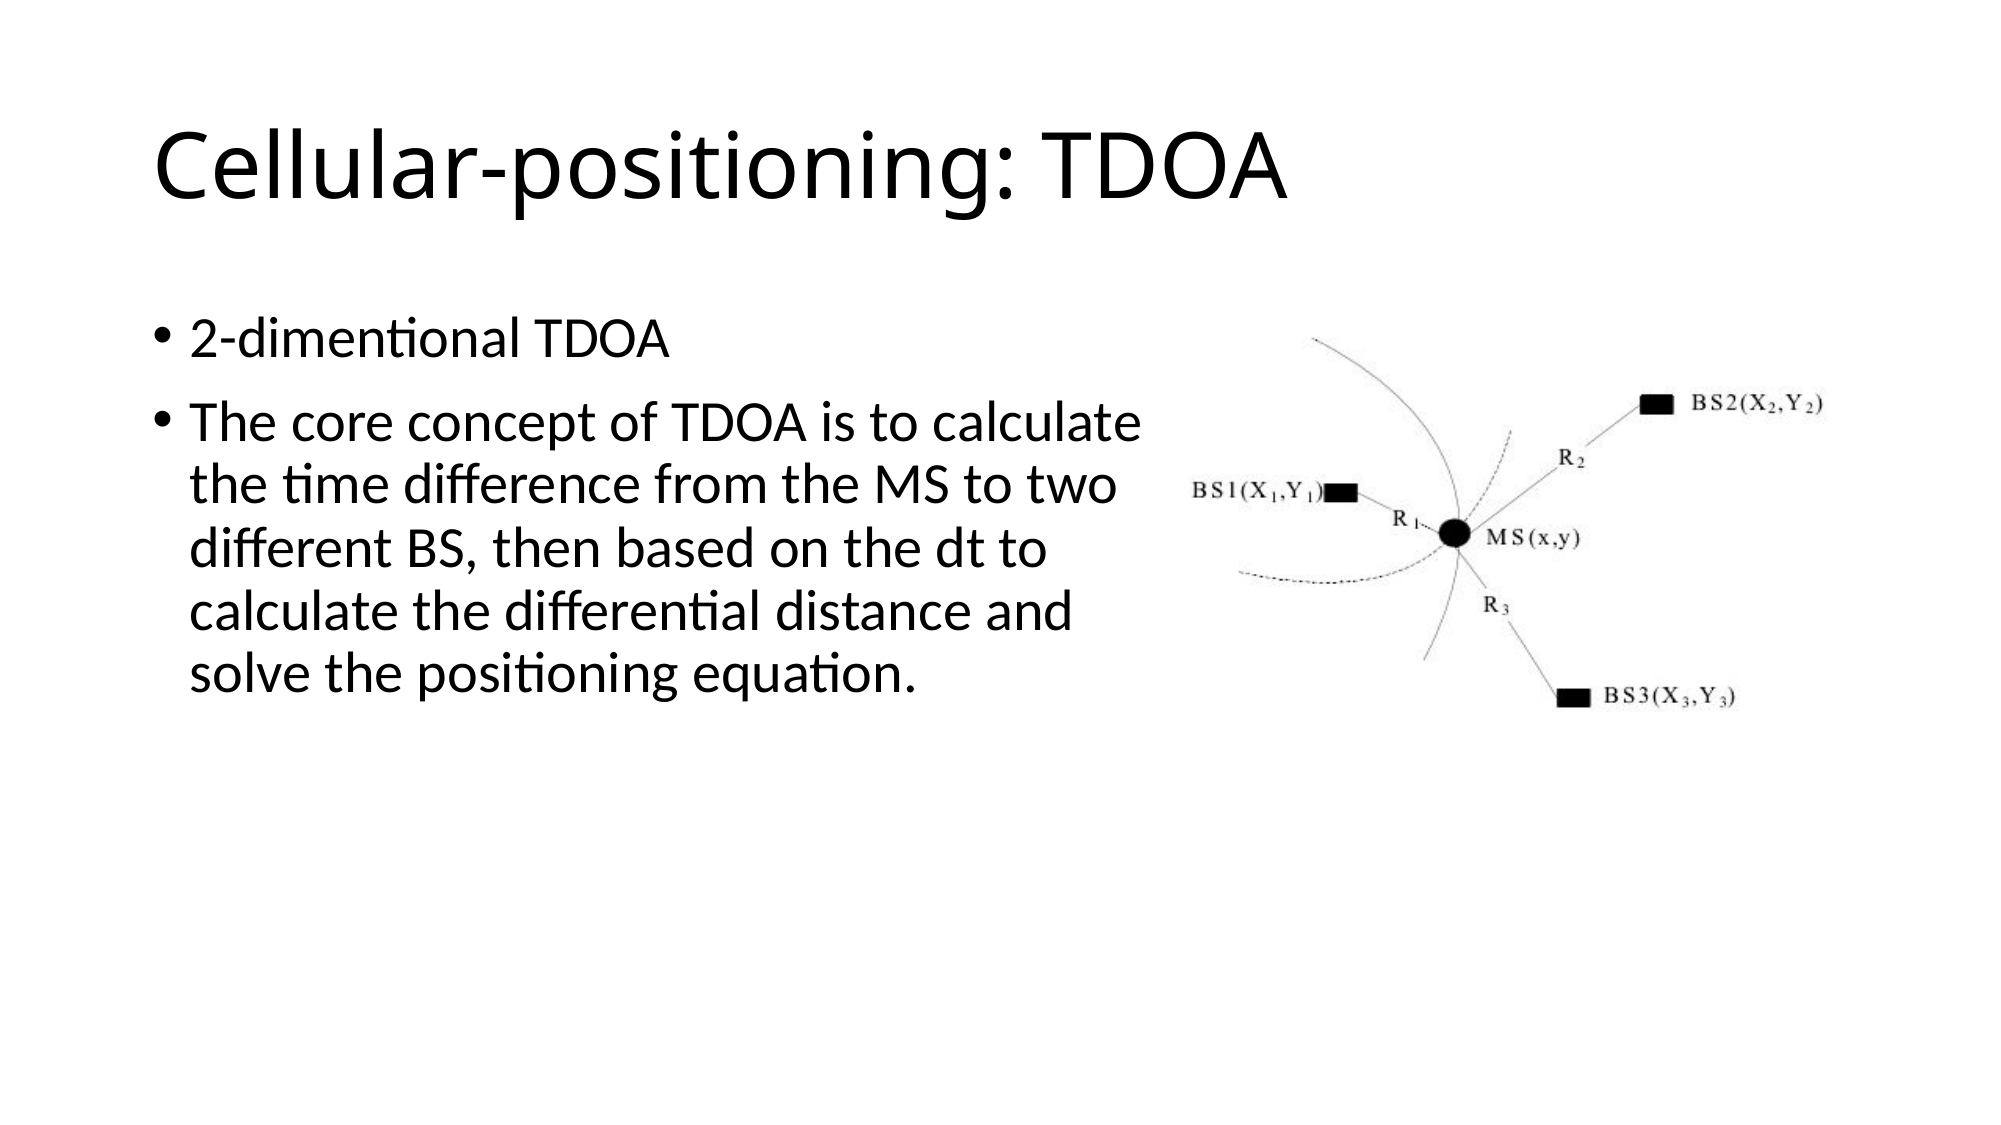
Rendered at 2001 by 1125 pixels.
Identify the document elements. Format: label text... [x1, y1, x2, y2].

list 2-dimentional TDOA The core concept of TDOA is to calculate the time difference from the MS to two different BS, then based on the dt to calculate the differential distance and solve the positioning equation. [137, 299, 1165, 1014]
title Cellular-positioning: TDOA [137, 59, 1863, 278]
picture [1164, 299, 1842, 739]
